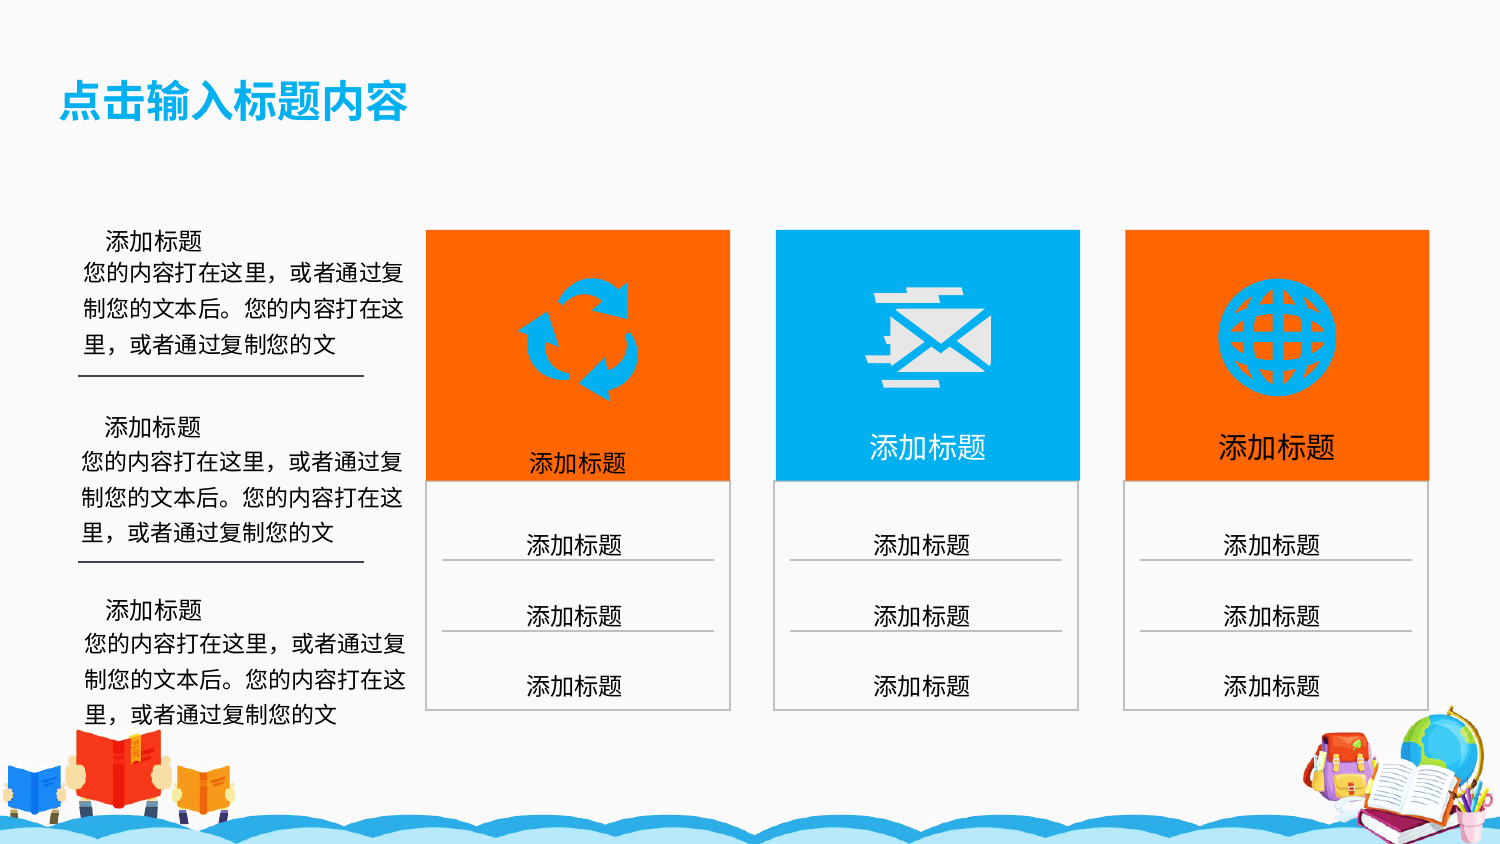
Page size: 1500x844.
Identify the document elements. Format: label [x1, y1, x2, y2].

text_box [62, 200, 427, 403]
text_box [426, 481, 731, 710]
text_box [775, 229, 1081, 481]
text_box [1125, 229, 1430, 481]
text_box [62, 569, 429, 774]
text_box [61, 385, 425, 592]
picture [0, 0, 1500, 844]
text_box [1124, 480, 1429, 710]
text_box [426, 229, 731, 481]
text_box [774, 480, 1079, 710]
